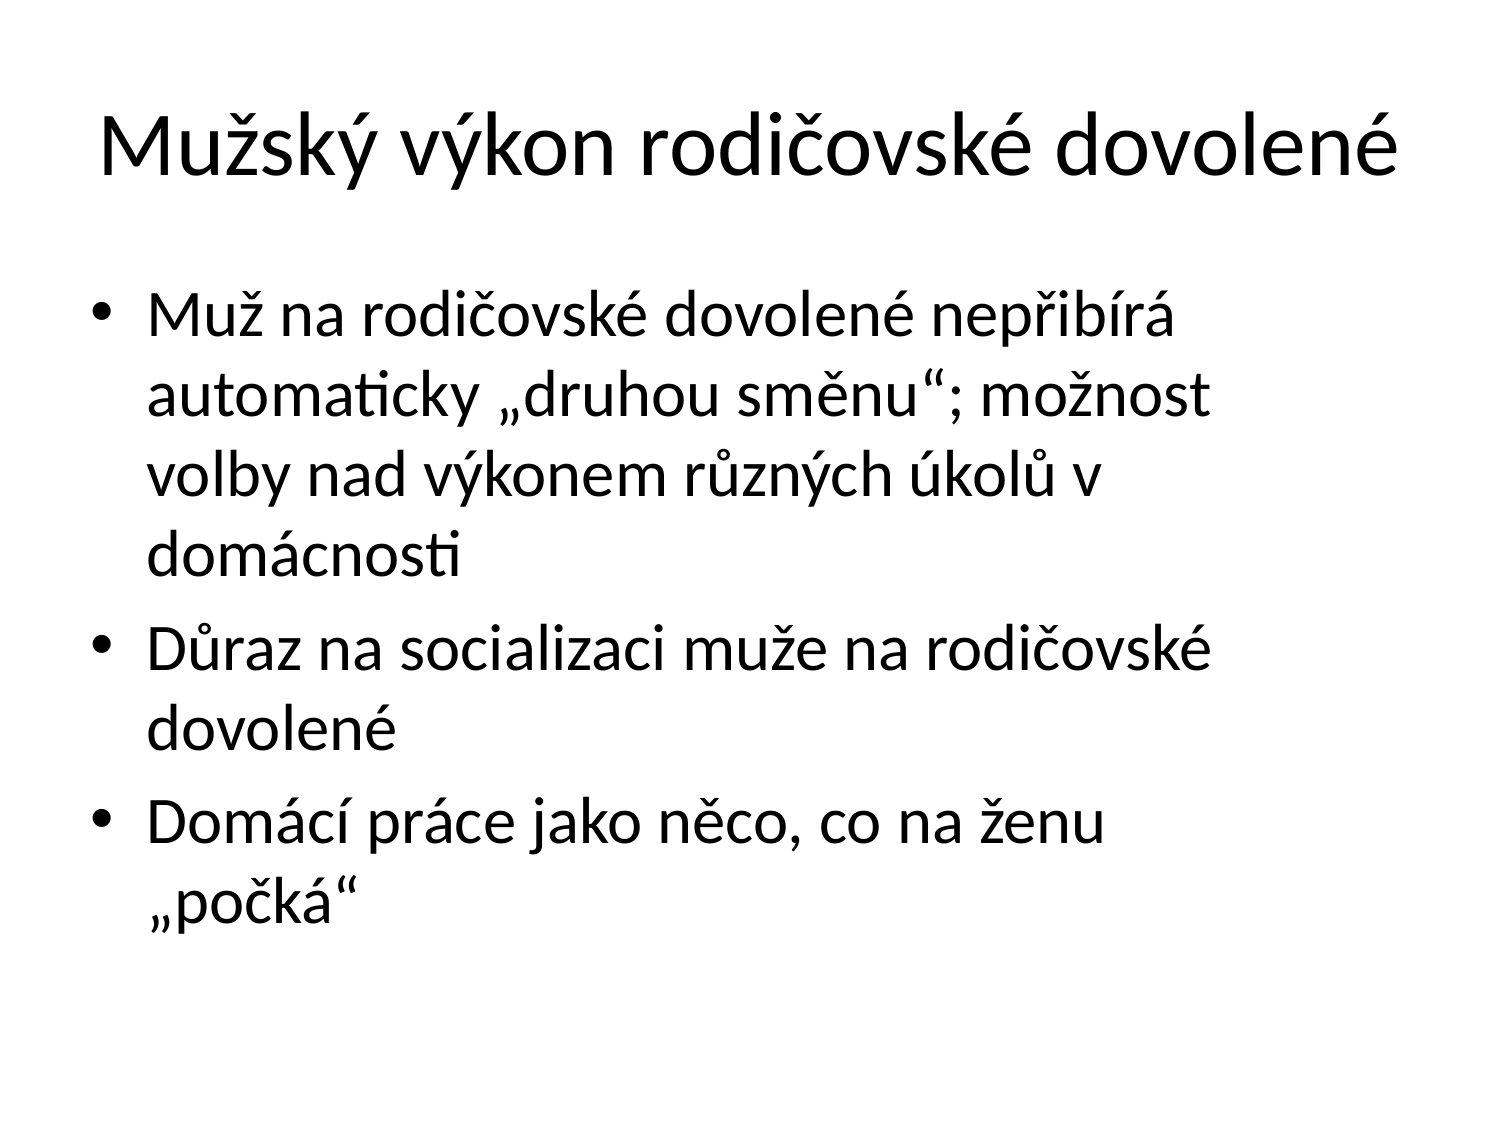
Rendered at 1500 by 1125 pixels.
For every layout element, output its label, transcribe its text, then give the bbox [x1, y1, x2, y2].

title Mužský výkon rodičovské dovolené [75, 45, 1425, 233]
list Muž na rodičovské dovolené nepřibírá automaticky „druhou směnu“; možnost volby nad výkonem různých úkolů v domácnosti Důraz na socializaci muže na rodičovské dovolené Domácí práce jako něco, co na ženu „počká“ [75, 262, 1317, 1005]
